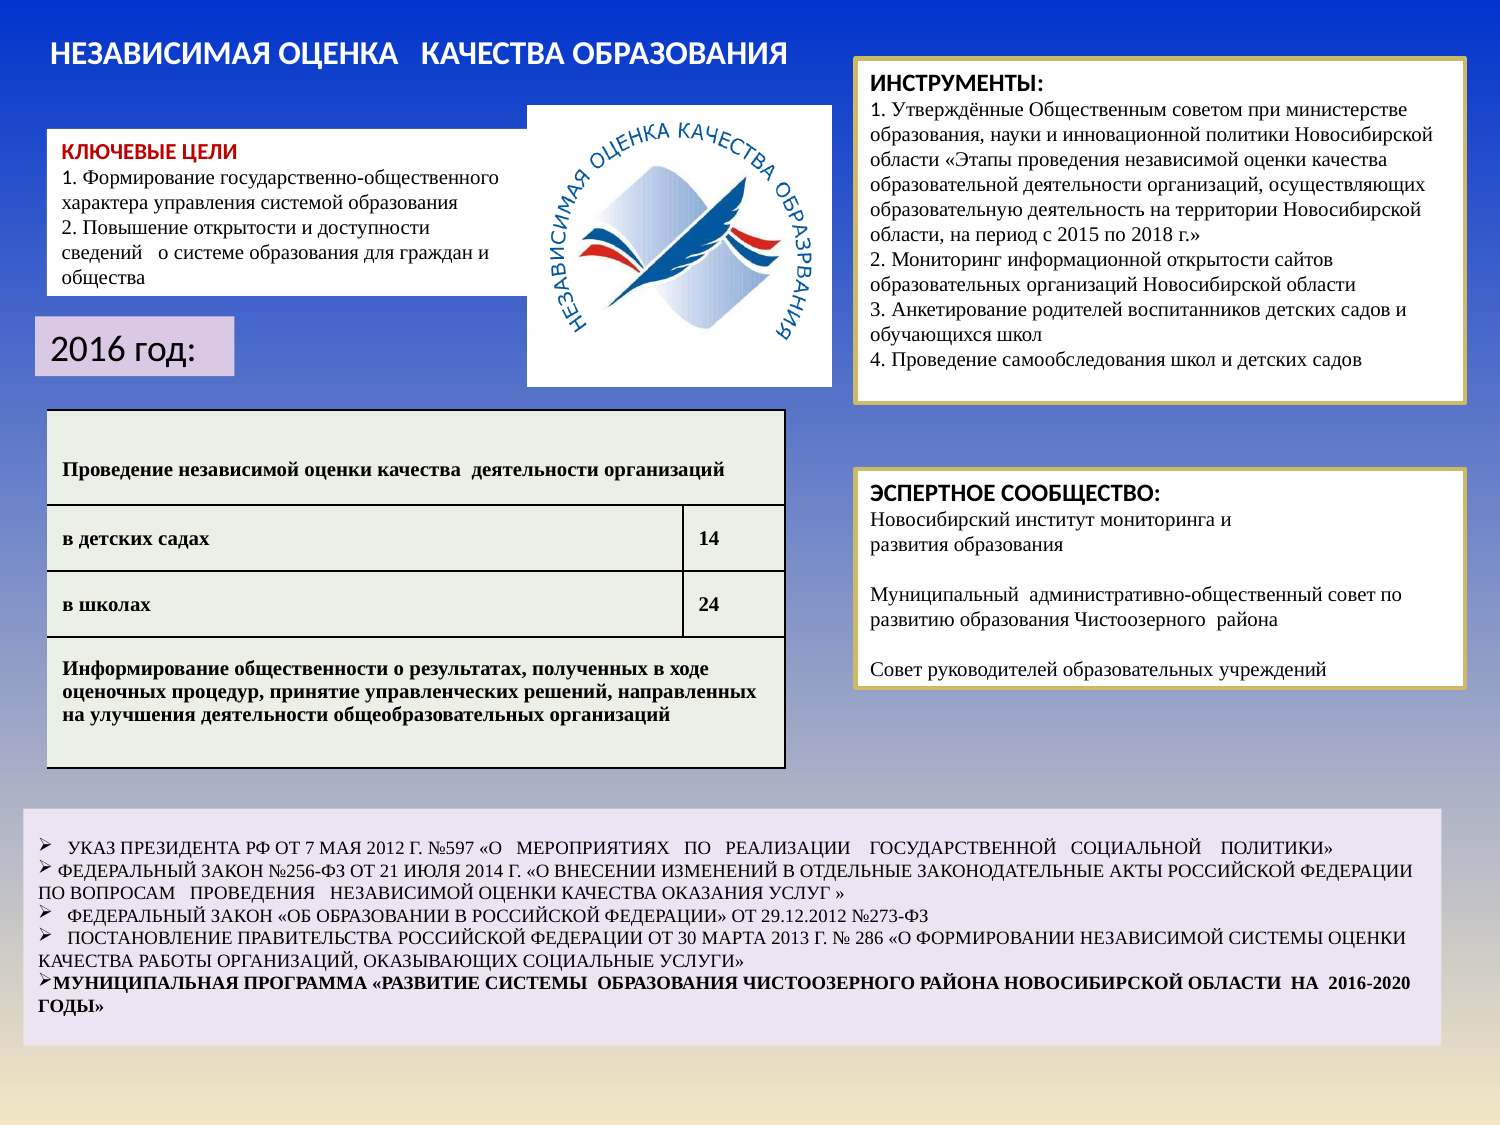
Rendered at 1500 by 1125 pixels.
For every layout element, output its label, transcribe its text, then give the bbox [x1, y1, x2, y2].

table_cell в школах [47, 572, 682, 636]
table_header Проведение независимой оценки качества деятельности организаций [47, 411, 784, 504]
text_box НЕЗАВИСИМАЯ ОЦЕНКА КАЧЕСТВА ОБРАЗОВАНИЯ [35, 23, 821, 79]
text_box УКАЗ ПРЕЗИДЕНТА РФ ОТ 7 МАЯ 2012 Г. №597 «О МЕРОПРИЯТИЯХ ПО РЕАЛИЗАЦИИ ГОСУДАРСТВЕННОЙ СОЦИАЛЬНОЙ ПОЛИТИКИ» ФЕДЕРАЛЬНЫЙ ЗАКОН №256-ФЗ ОТ 21 ИЮЛЯ 2014 Г. «О ВНЕСЕНИИ ИЗМЕНЕНИЙ В ОТДЕЛЬНЫЕ ЗАКОНОДАТЕЛЬНЫЕ АКТЫ РОССИЙСКОЙ ФЕДЕРАЦИИ ПО ВОПРОСАМ ПРОВЕДЕНИЯ НЕЗАВИСИМОЙ ОЦЕНКИ КАЧЕСТВА ОКАЗАНИЯ УСЛУГ » ФЕДЕРАЛЬНЫЙ ЗАКОН «ОБ ОБРАЗОВАНИИ В РОССИЙСКОЙ ФЕДЕРАЦИИ» ОТ 29.12.2012 №273-ФЗ ПОСТАНОВЛЕНИЕ ПРАВИТЕЛЬСТВА РОССИЙСКОЙ ФЕДЕРАЦИИ ОТ 30 МАРТА 2013 Г. № 286 «О ФОРМИРОВАНИИ НЕЗАВИСИМОЙ СИСТЕМЫ ОЦЕНКИ КАЧЕСТВА РАБОТЫ ОРГАНИЗАЦИЙ, ОКАЗЫВАЮЩИХ СОЦИАЛЬНЫЕ УСЛУГИ» МУНИЦИПАЛЬНАЯ ПРОГРАММА «Развитие системы образования Чистоозерного района Новосибирской области на 2016-2020 годы» [23, 808, 1442, 1046]
text_box 2016 год: [35, 316, 235, 377]
table_cell 14 [684, 506, 784, 570]
picture [527, 105, 833, 387]
text_box КЛЮЧЕВЫЕ ЦЕЛИ 1. Формирование государственно-общественного характера управления системой образования 2. Повышение открытости и доступности сведений о системе образования для граждан и общества [46, 128, 522, 296]
text_box ИНСТРУМЕНТЫ: 1. Утверждённые Общественным советом при министерстве образования, науки и инновационной политики Новосибирской области «Этапы проведения независимой оценки качества образовательной деятельности организаций, осуществляющих образовательную деятельность на территории Новосибирской области, на период с 2015 по 2018 г.» 2. Мониторинг информационной открытости сайтов образовательных организаций Новосибирской области 3. Анкетирование родителей воспитанников детских садов и обучающихся школ 4. Проведение самообследования школ и детских садов [853, 56, 1467, 405]
table_cell 24 [684, 572, 784, 636]
table_cell Информирование общественности о результатах, полученных в ходе оценочных процедур, принятие управленческих решений, направленных на улучшения деятельности общеобразовательных организаций ​ [47, 638, 784, 767]
table_cell в детских садах [47, 506, 682, 570]
text_box ЭСПЕРТНОЕ СООБЩЕСТВО: Новосибирский институт мониторинга и развития образования Муниципальный административно-общественный совет по развитию образования Чистоозерного района Совет руководителей образовательных учреждений [853, 467, 1467, 690]
